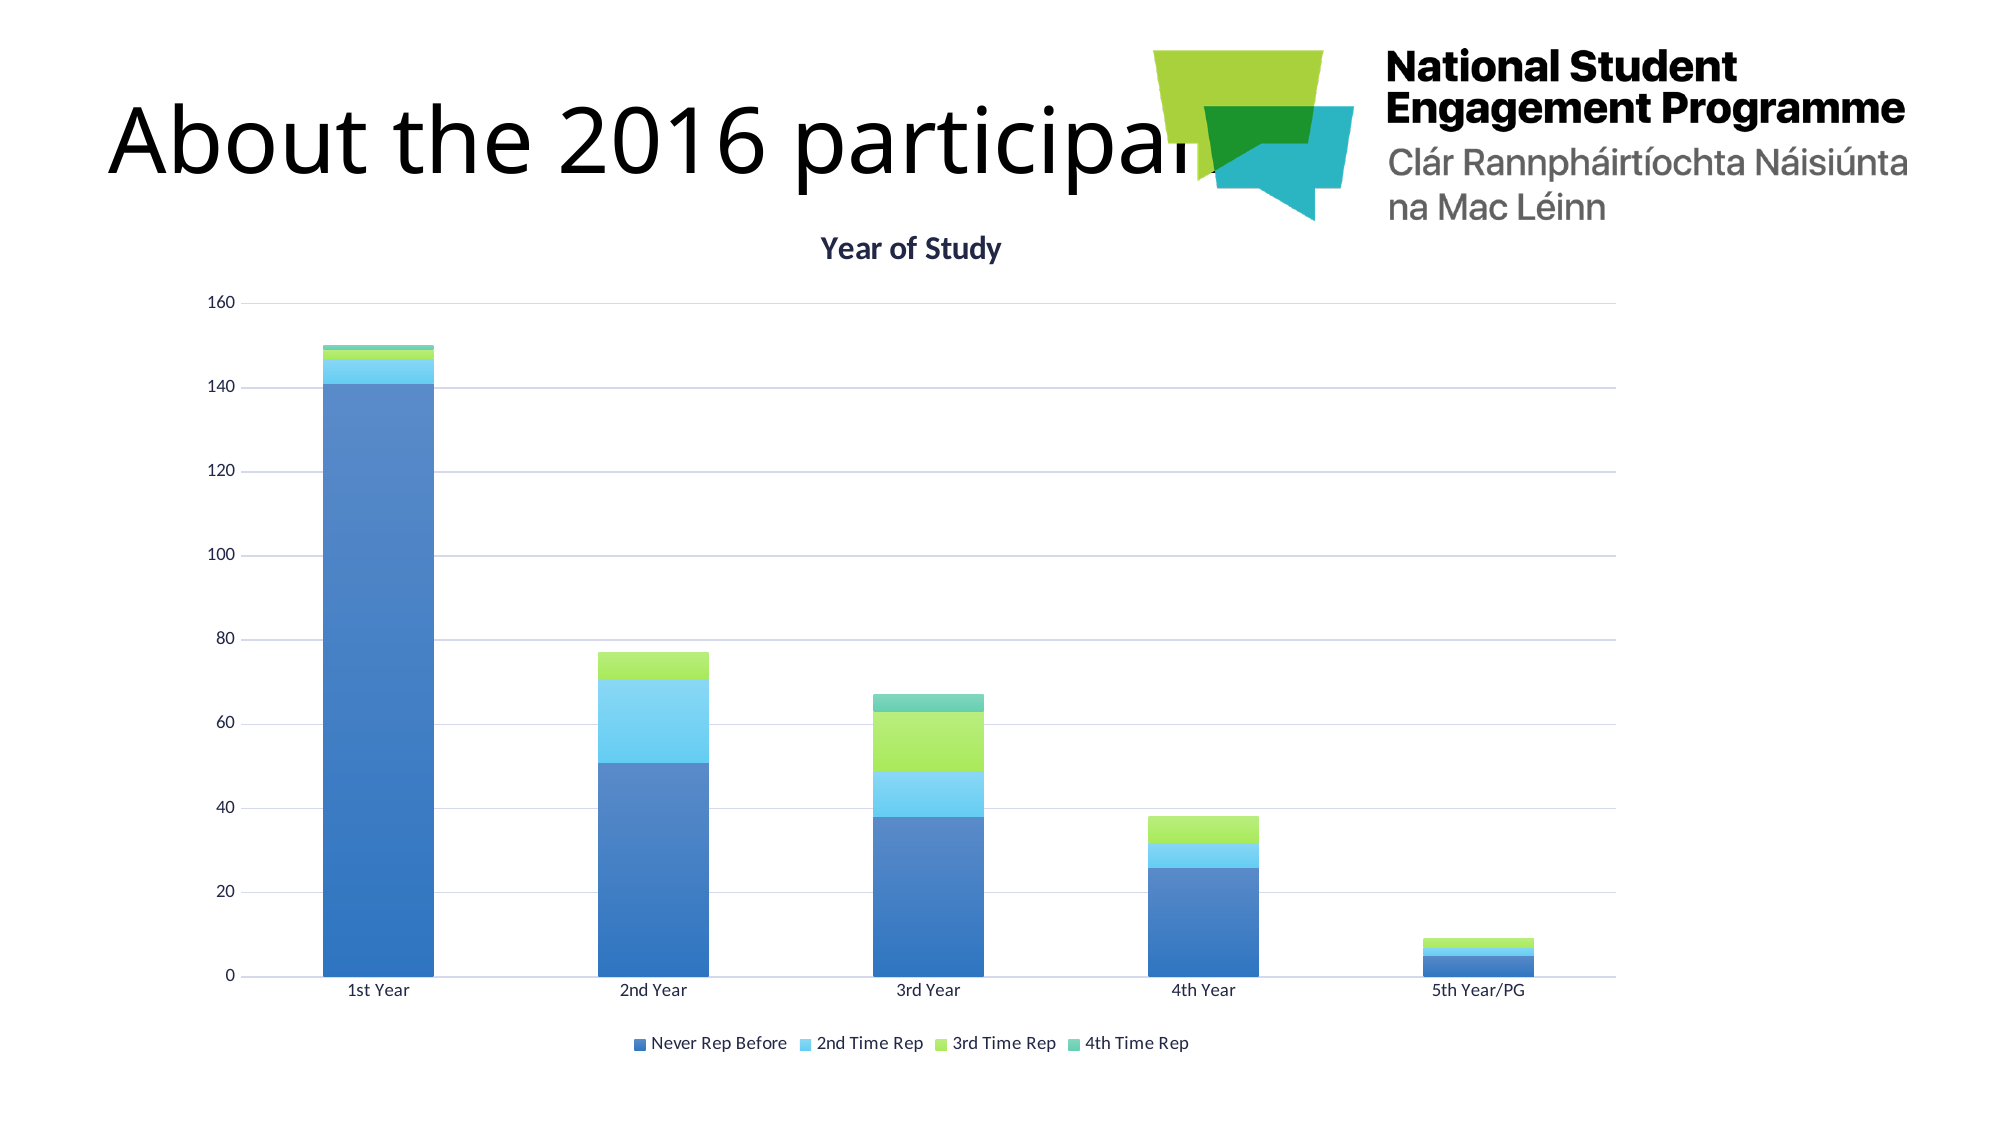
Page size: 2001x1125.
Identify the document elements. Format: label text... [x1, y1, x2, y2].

picture [1153, 48, 1907, 221]
title About the 2016 participants [93, 34, 1819, 253]
chart [177, 198, 1646, 1061]
